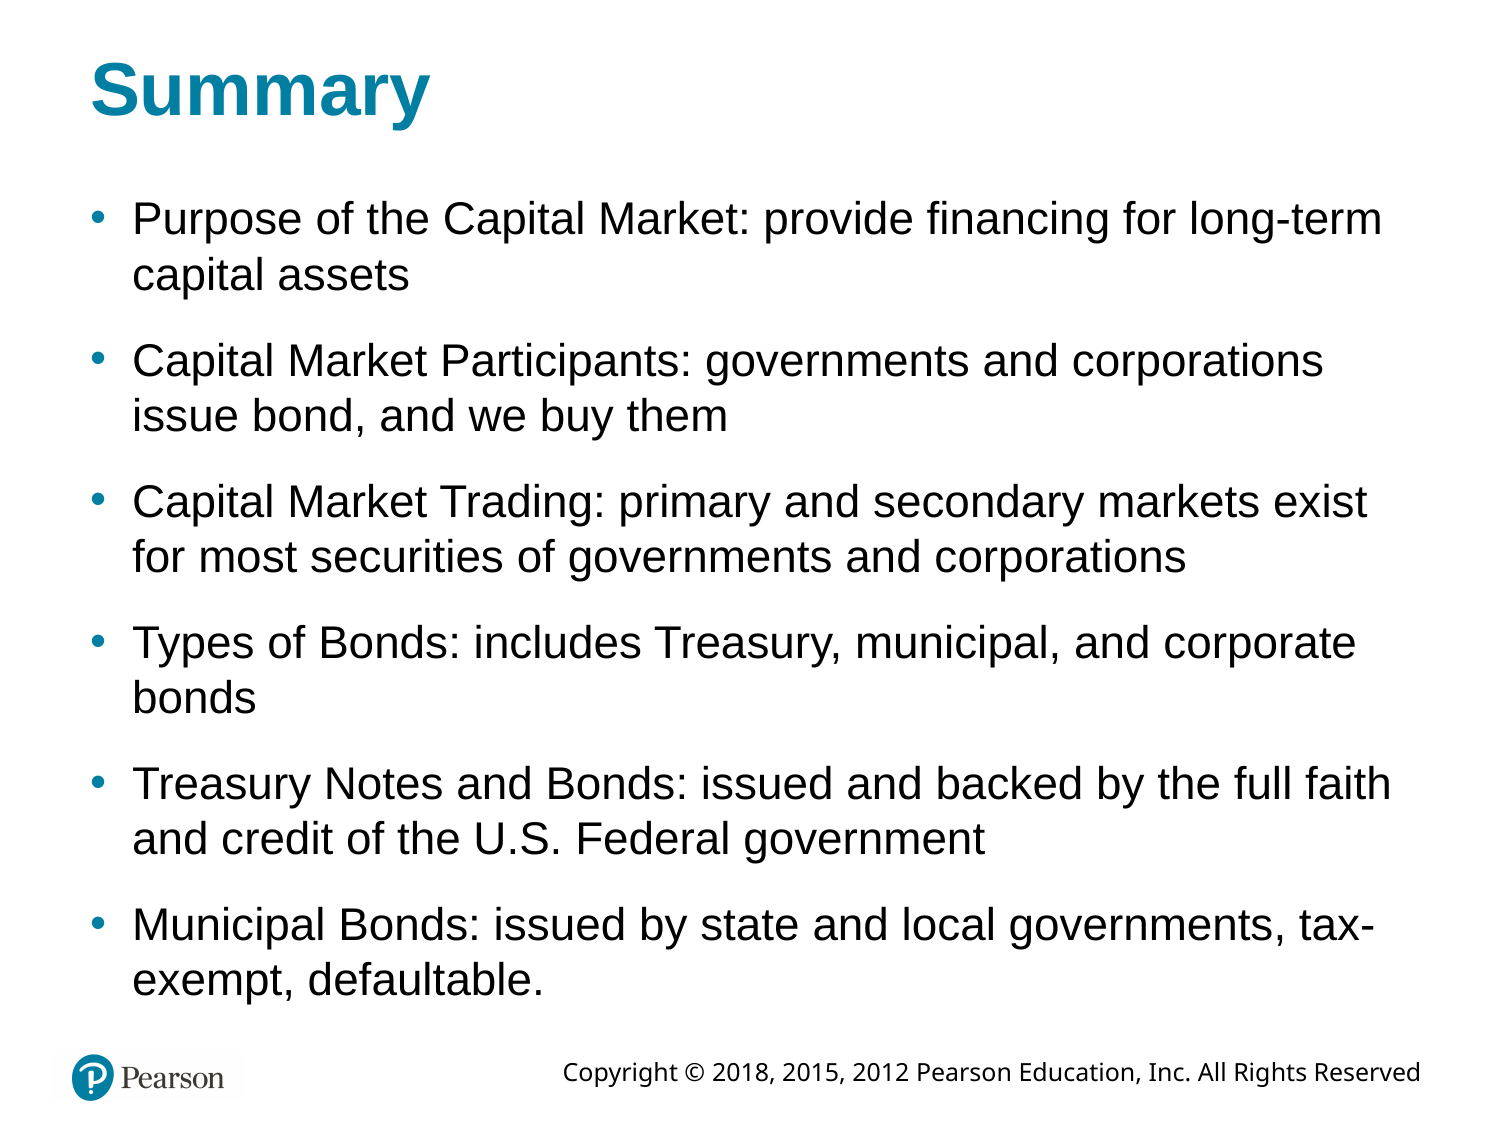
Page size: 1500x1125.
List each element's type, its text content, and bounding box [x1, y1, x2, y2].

title Summary [75, 35, 1425, 146]
picture [51, 1053, 245, 1102]
list Purpose of the Capital Market: provide financing for long-term capital assets Capital Market Participants: governments and corporations issue bond, and we buy them Capital Market Trading: primary and secondary markets exist for most securities of governments and corporations Types of Bonds: includes Treasury, municipal, and corporate bonds Treasury Notes and Bonds: issued and backed by the full faith and credit of the U.S. Federal government Municipal Bonds: issued by state and local governments, tax-exempt, defaultable. [75, 174, 1425, 927]
